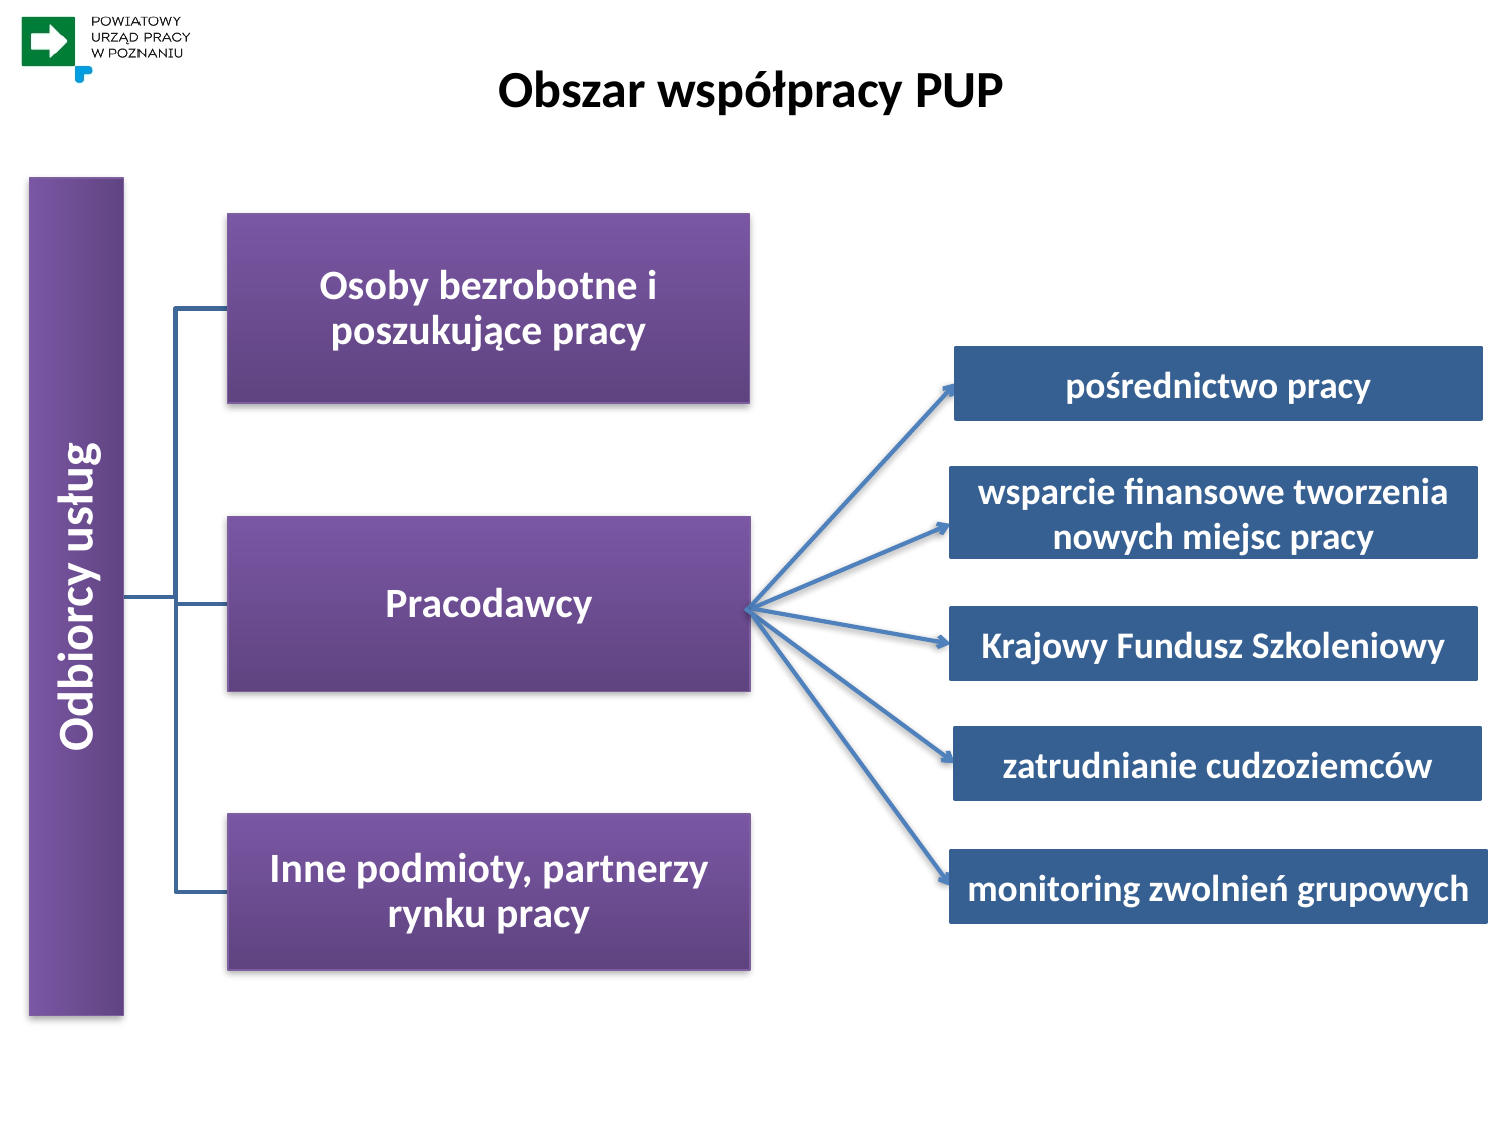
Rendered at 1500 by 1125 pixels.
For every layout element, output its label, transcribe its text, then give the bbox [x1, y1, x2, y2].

picture [3, 0, 207, 90]
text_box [744, 608, 956, 764]
text_box Krajowy Fundusz Szkoleniowy [960, 606, 1478, 681]
text_box monitoring zwolnień grupowych [949, 849, 1488, 924]
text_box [748, 382, 957, 606]
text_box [29, 172, 751, 1022]
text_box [751, 614, 951, 887]
title Obszar współpracy PUP [76, 33, 1427, 140]
text_box pośrednictwo pracy [954, 346, 1483, 421]
text_box wsparcie finansowe tworzenia nowych miejsc pracy [961, 466, 1478, 559]
text_box zatrudnianie cudzoziemców [957, 726, 1482, 801]
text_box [751, 523, 951, 605]
